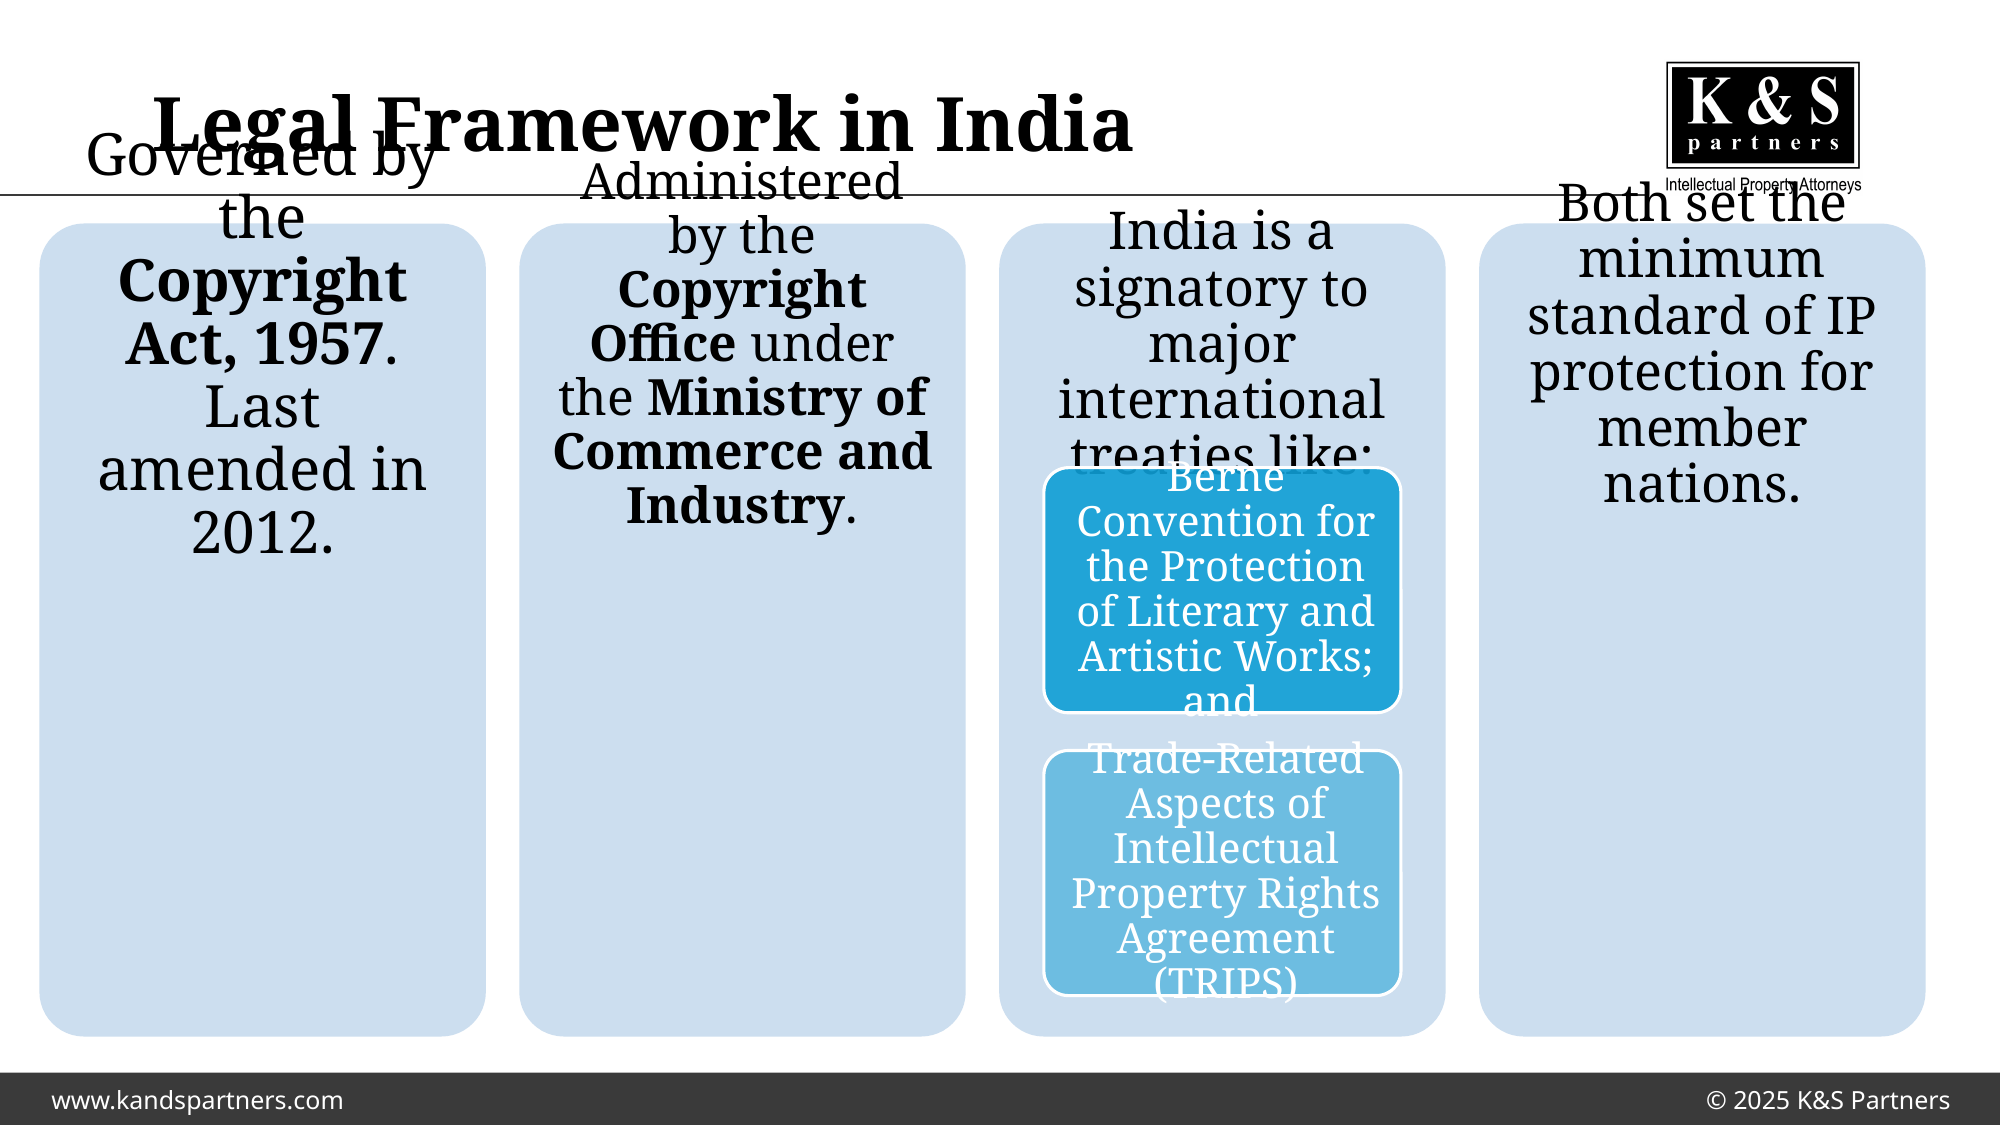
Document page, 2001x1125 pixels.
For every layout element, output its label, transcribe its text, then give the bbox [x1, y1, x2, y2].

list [38, 222, 1927, 1038]
title Legal Framework in India [137, 59, 1646, 196]
picture [1664, 59, 1863, 196]
